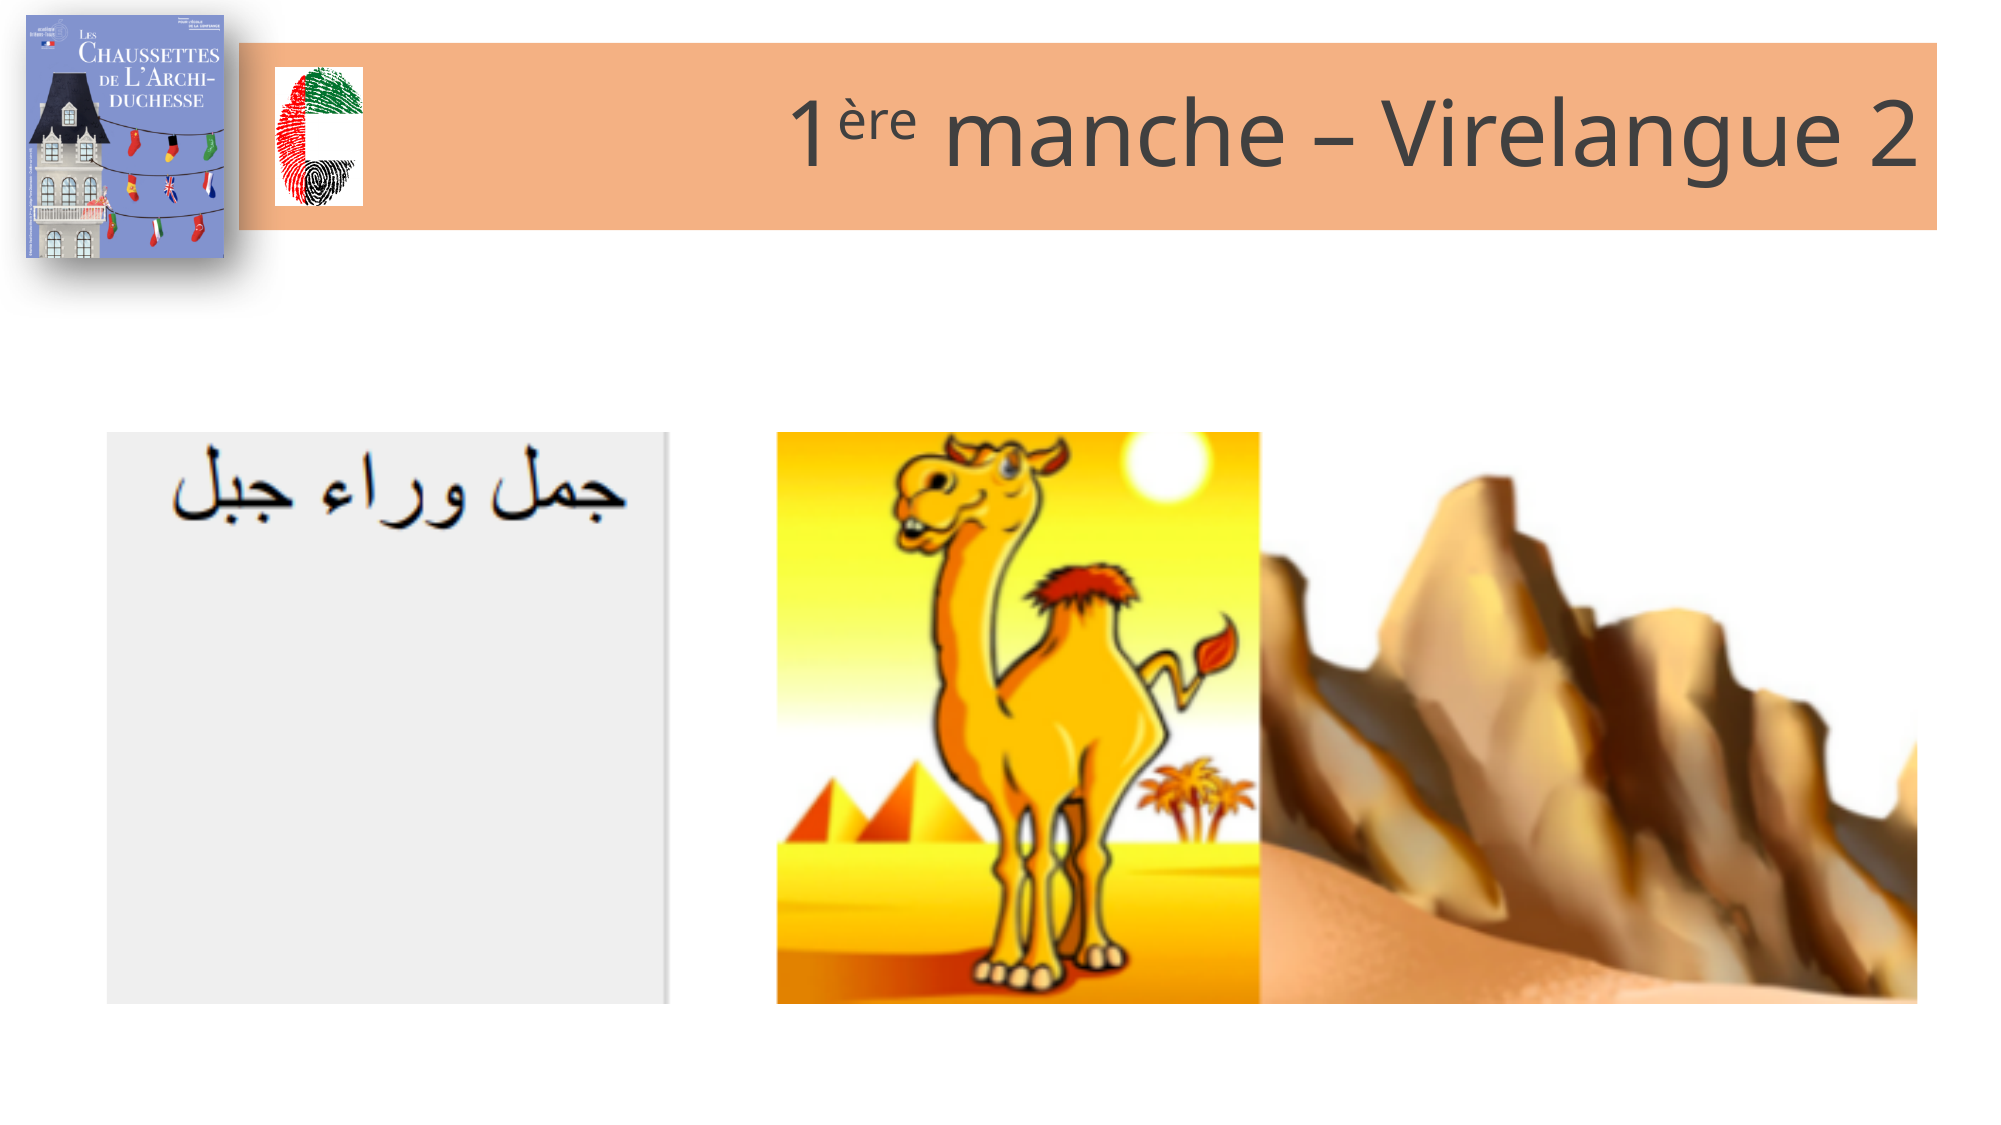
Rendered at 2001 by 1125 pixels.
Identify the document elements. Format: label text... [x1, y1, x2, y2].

picture [275, 67, 363, 206]
picture [106, 432, 1918, 1004]
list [26, 15, 224, 258]
title 1ère manche – Virelangue 2 [271, 42, 1937, 231]
